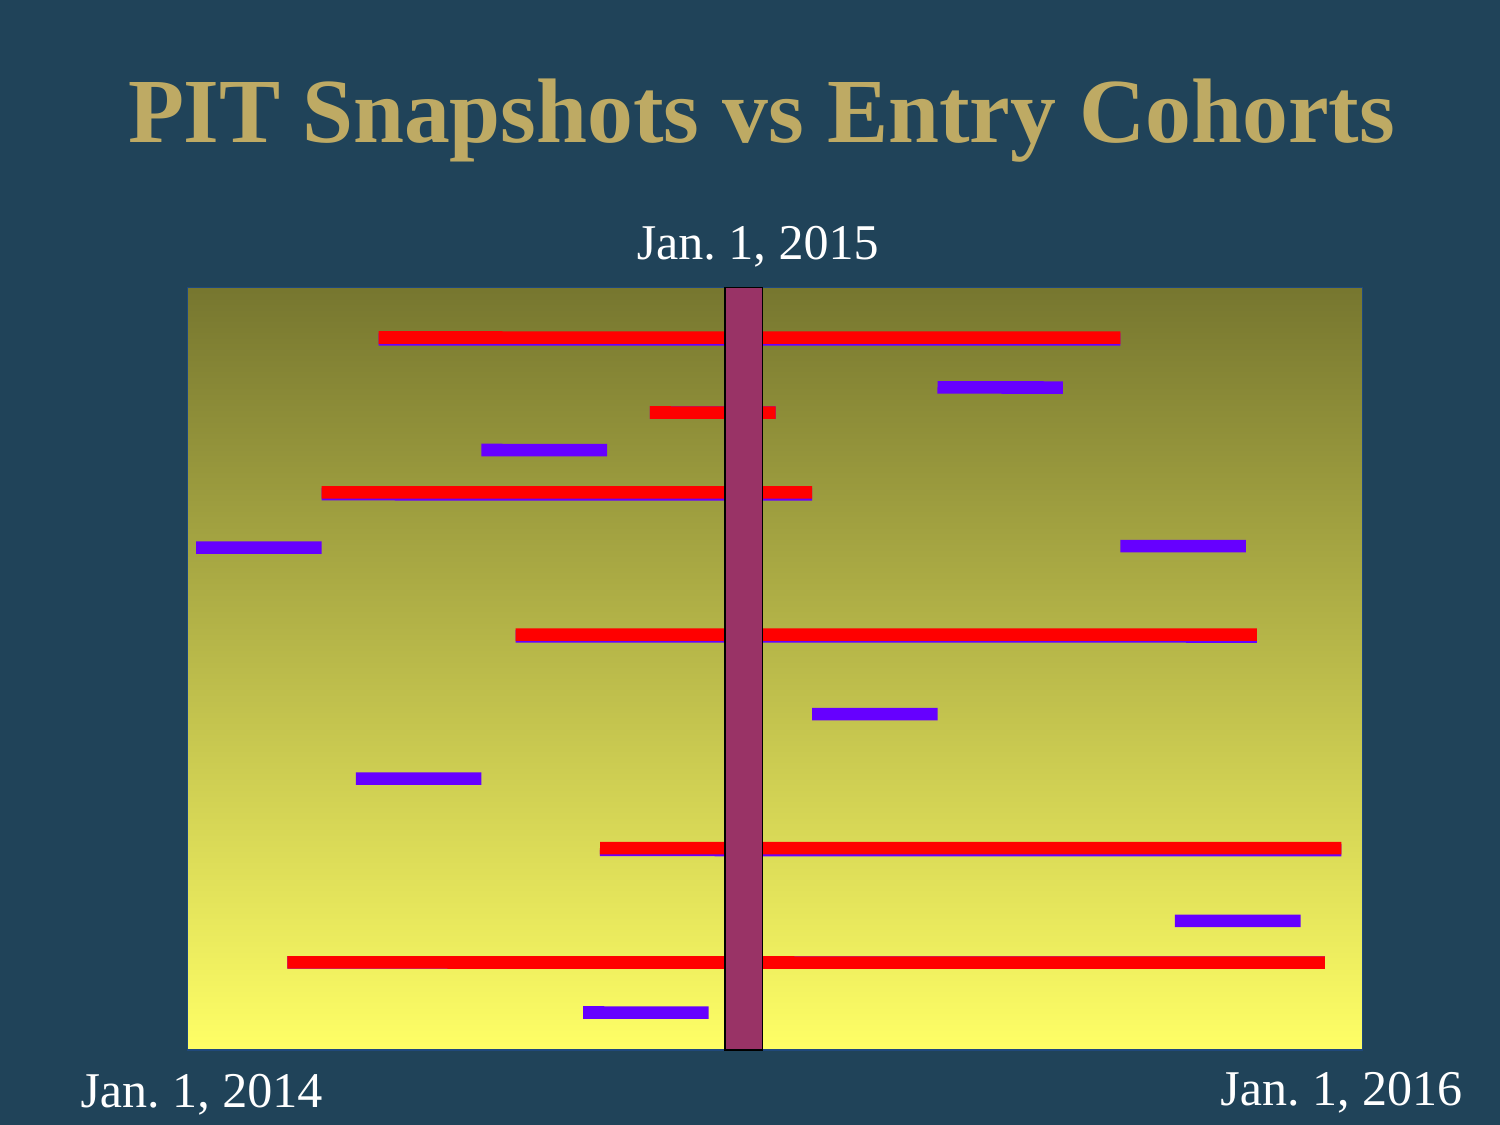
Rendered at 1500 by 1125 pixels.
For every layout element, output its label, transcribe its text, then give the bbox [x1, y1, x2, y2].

text_box [763, 287, 1363, 1050]
text_box Jan. 1, 2016 [1160, 1047, 1500, 1123]
text_box [187, 287, 725, 1050]
text_box Jan. 1, 2014 [20, 1049, 383, 1125]
text_box [725, 287, 763, 1050]
text_box Jan. 1, 2015 [582, 201, 933, 277]
text_box PIT Snapshots vs Entry Cohorts [87, 24, 1438, 188]
